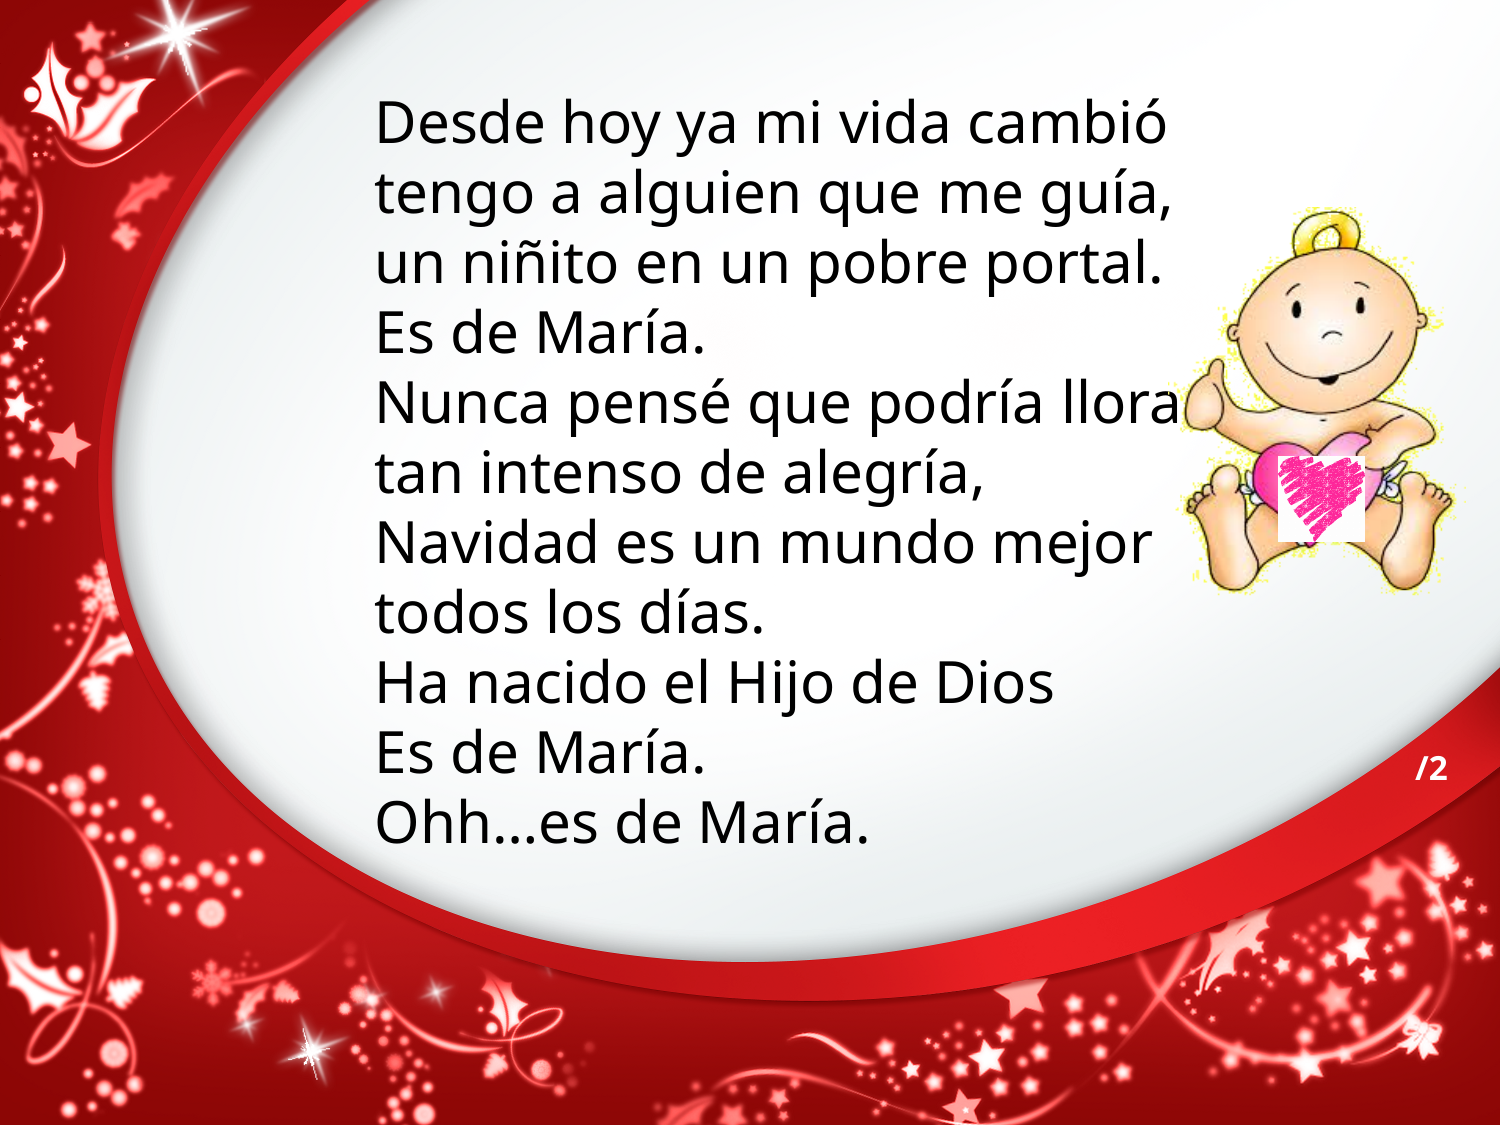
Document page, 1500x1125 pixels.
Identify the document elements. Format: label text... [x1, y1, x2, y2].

text_box Desde hoy ya mi vida cambió tengo a alguien que me guía, un niñito en un pobre portal. Es de María. Nunca pensé que podría llorar tan intenso de alegría, Navidad es un mundo mejor todos los días. Ha nacido el Hijo de Dios Es de María. Ohh…es de María. [360, 78, 1478, 919]
picture [0, 0, 1500, 1125]
text_box /2 [1400, 739, 1463, 795]
